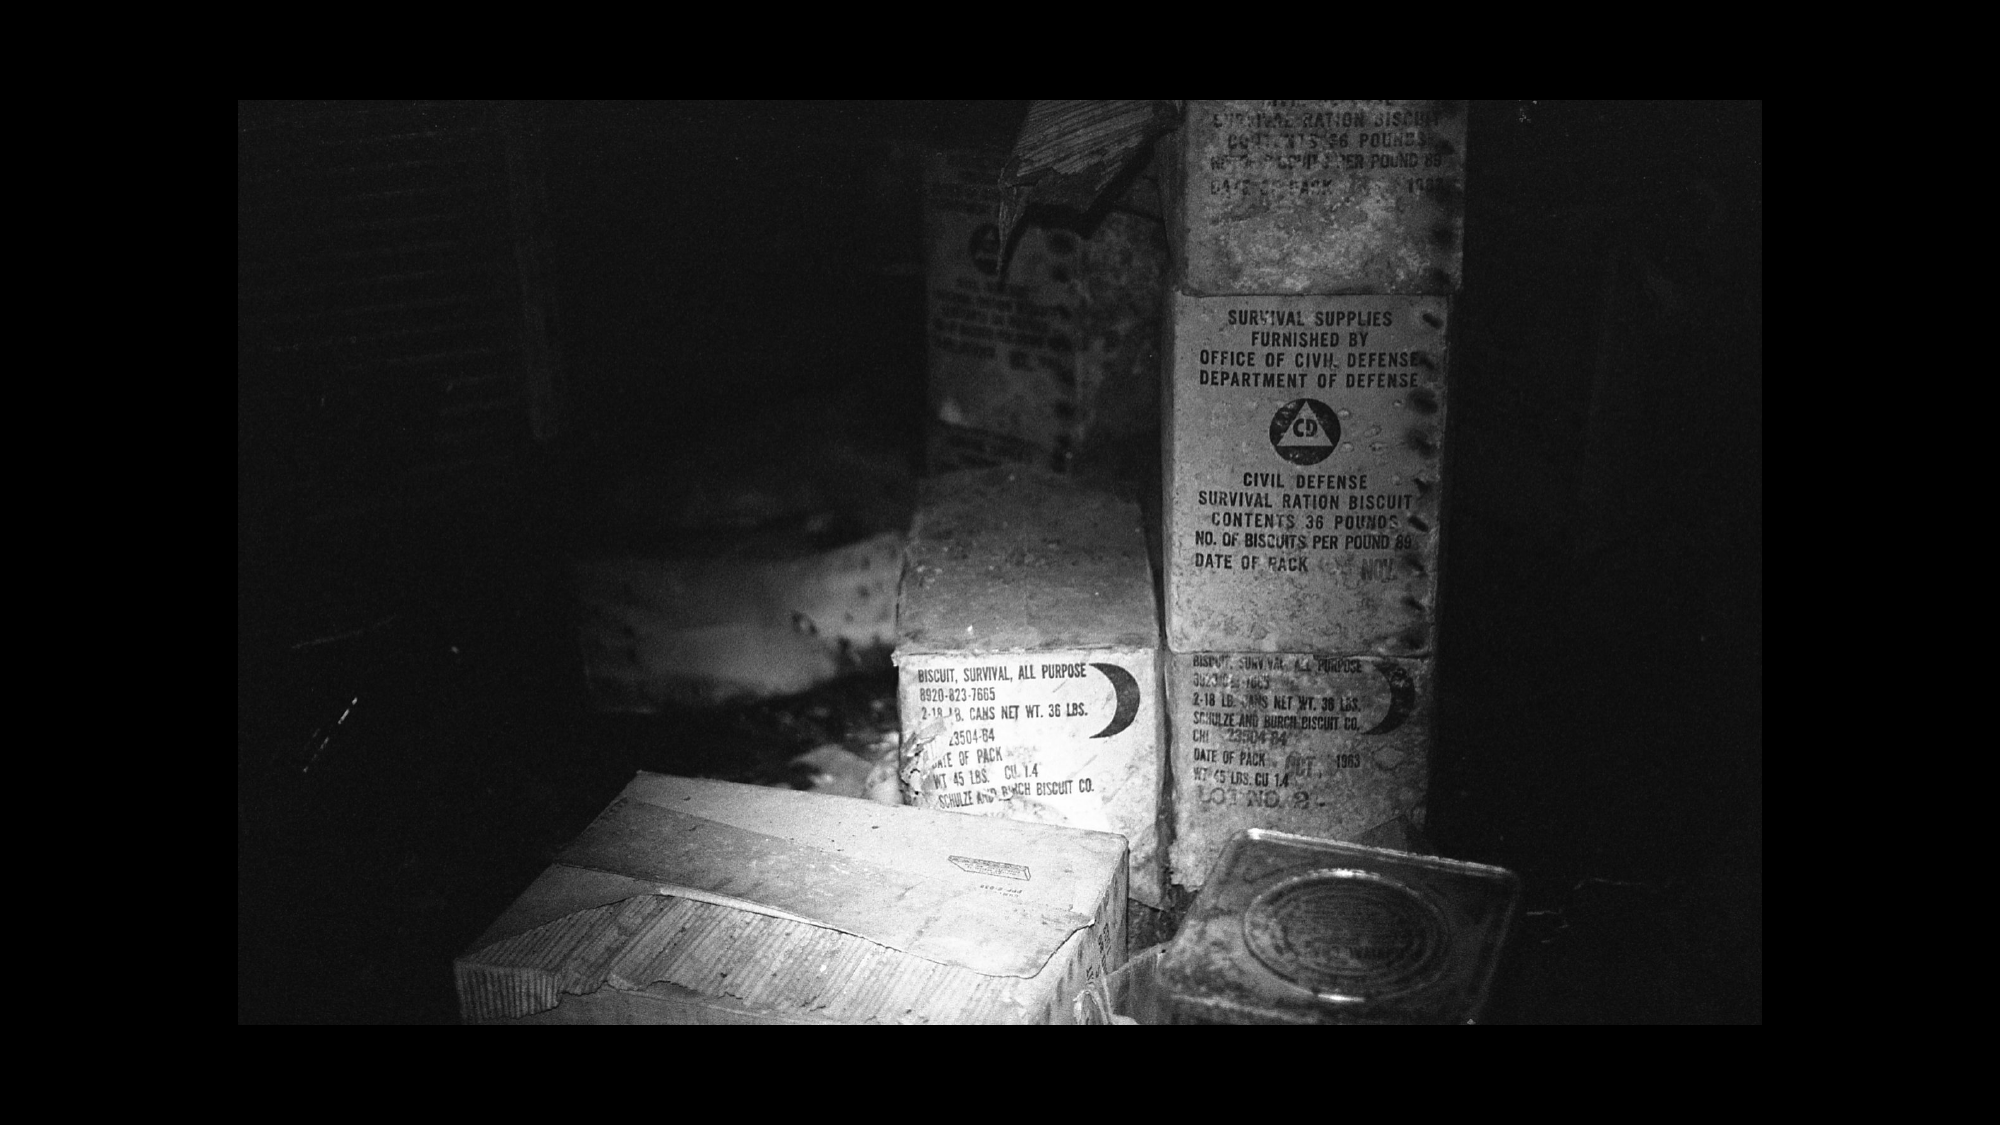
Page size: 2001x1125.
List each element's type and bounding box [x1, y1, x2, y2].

picture [238, 100, 1762, 1025]
